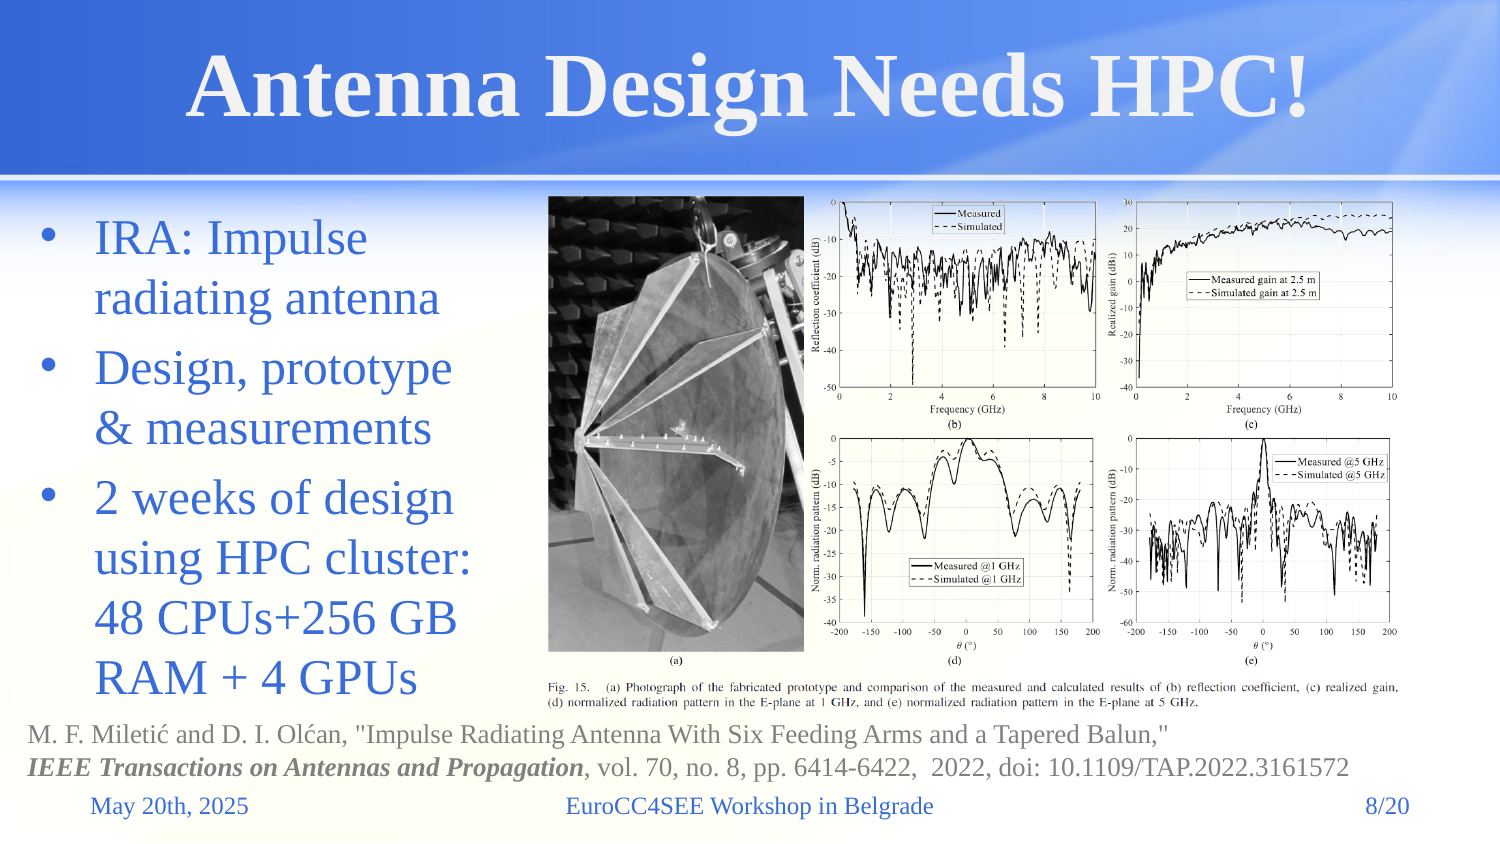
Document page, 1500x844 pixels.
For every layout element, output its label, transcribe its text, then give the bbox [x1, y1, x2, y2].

title Antenna Design Needs HPC! [75, 9, 1425, 150]
slide_number 8/20 [1074, 782, 1425, 827]
list IRA: Impulse radiating antenna Design, prototype & measurements 2 weeks of design using HPC cluster: 48 CPUs+256 GB RAM + 4 GPUs [24, 196, 494, 709]
picture [0, 0, 1500, 844]
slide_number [75, 782, 425, 827]
footer EuroCC4SEE Workshop in Belgrade [512, 789, 988, 827]
text_box M. F. Miletić and D. I. Olćan, "Impulse Radiating Antenna With Six Feeding Arms and a Tapered Balun," IEEE Transactions on Antennas and Propagation, vol. 70, no. 8, pp. 6414-6422, 2022, doi: 10.1109/TAP.2022.3161572 [12, 709, 1475, 789]
